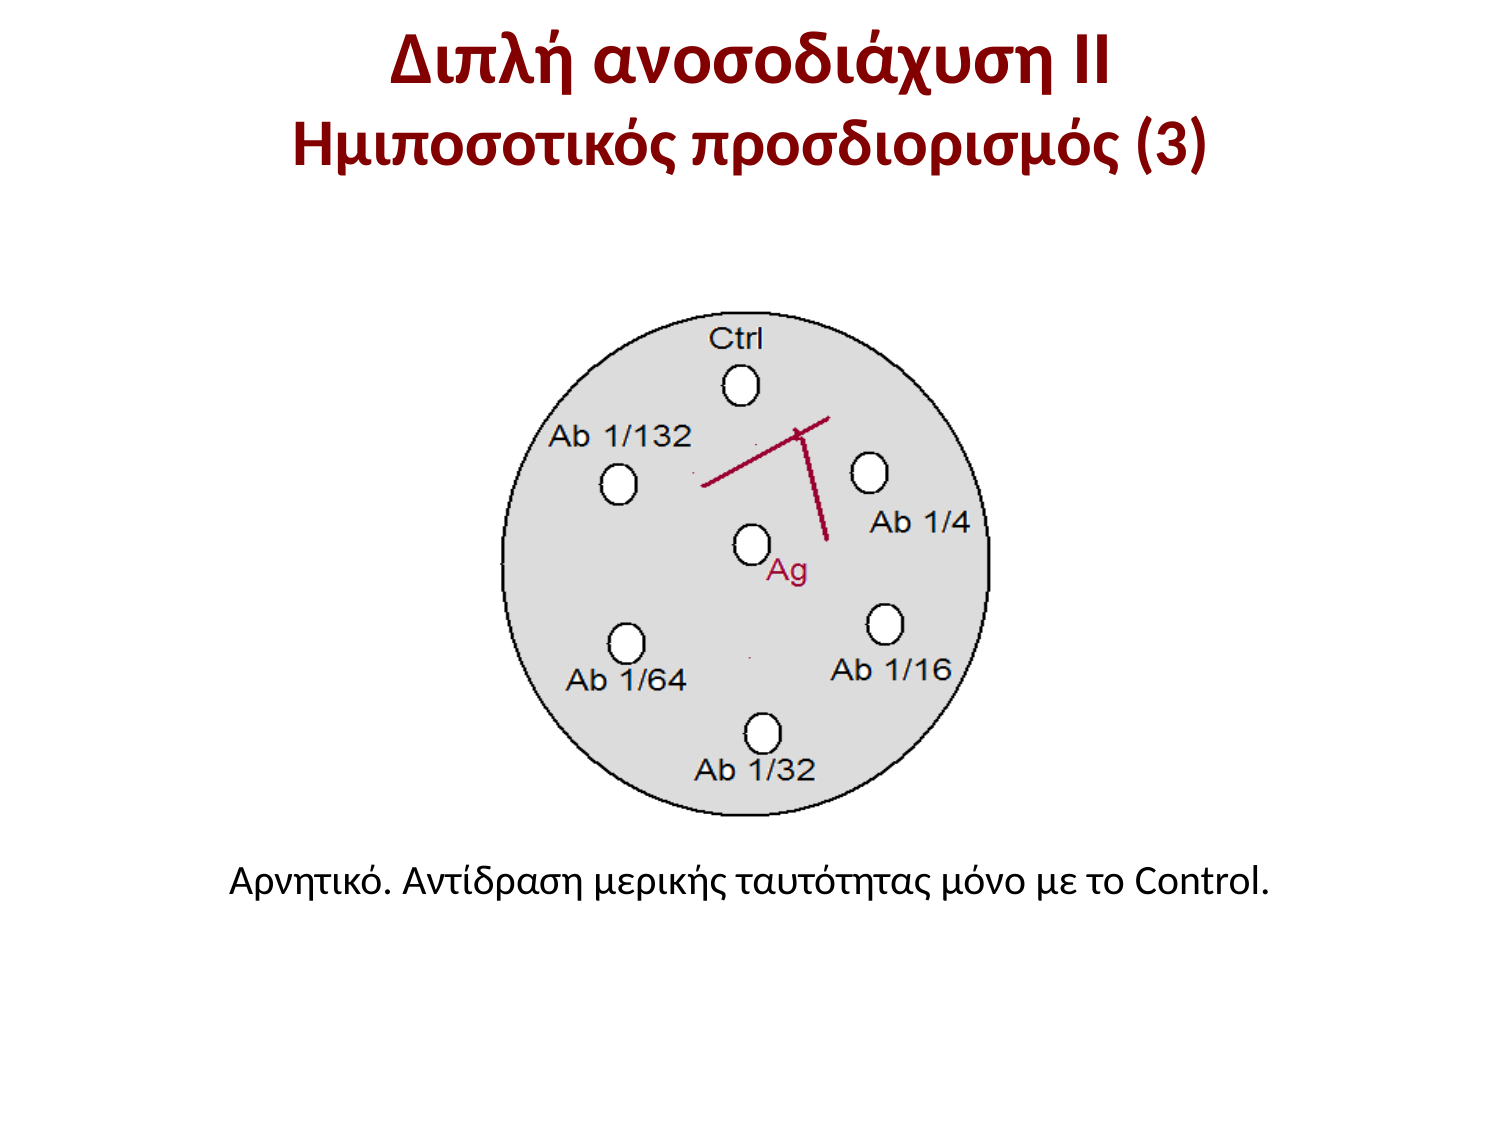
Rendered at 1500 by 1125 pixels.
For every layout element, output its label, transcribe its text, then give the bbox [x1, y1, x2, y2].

text_box Αρνητικό. Αντίδραση μερικής ταυτότητας μόνο με το Control. [214, 846, 1286, 911]
title Διπλή ανοσοδιάχυση ΙΙ Ημιποσοτικός προσδιορισμός (3) [76, 19, 1427, 169]
picture [500, 290, 1000, 823]
